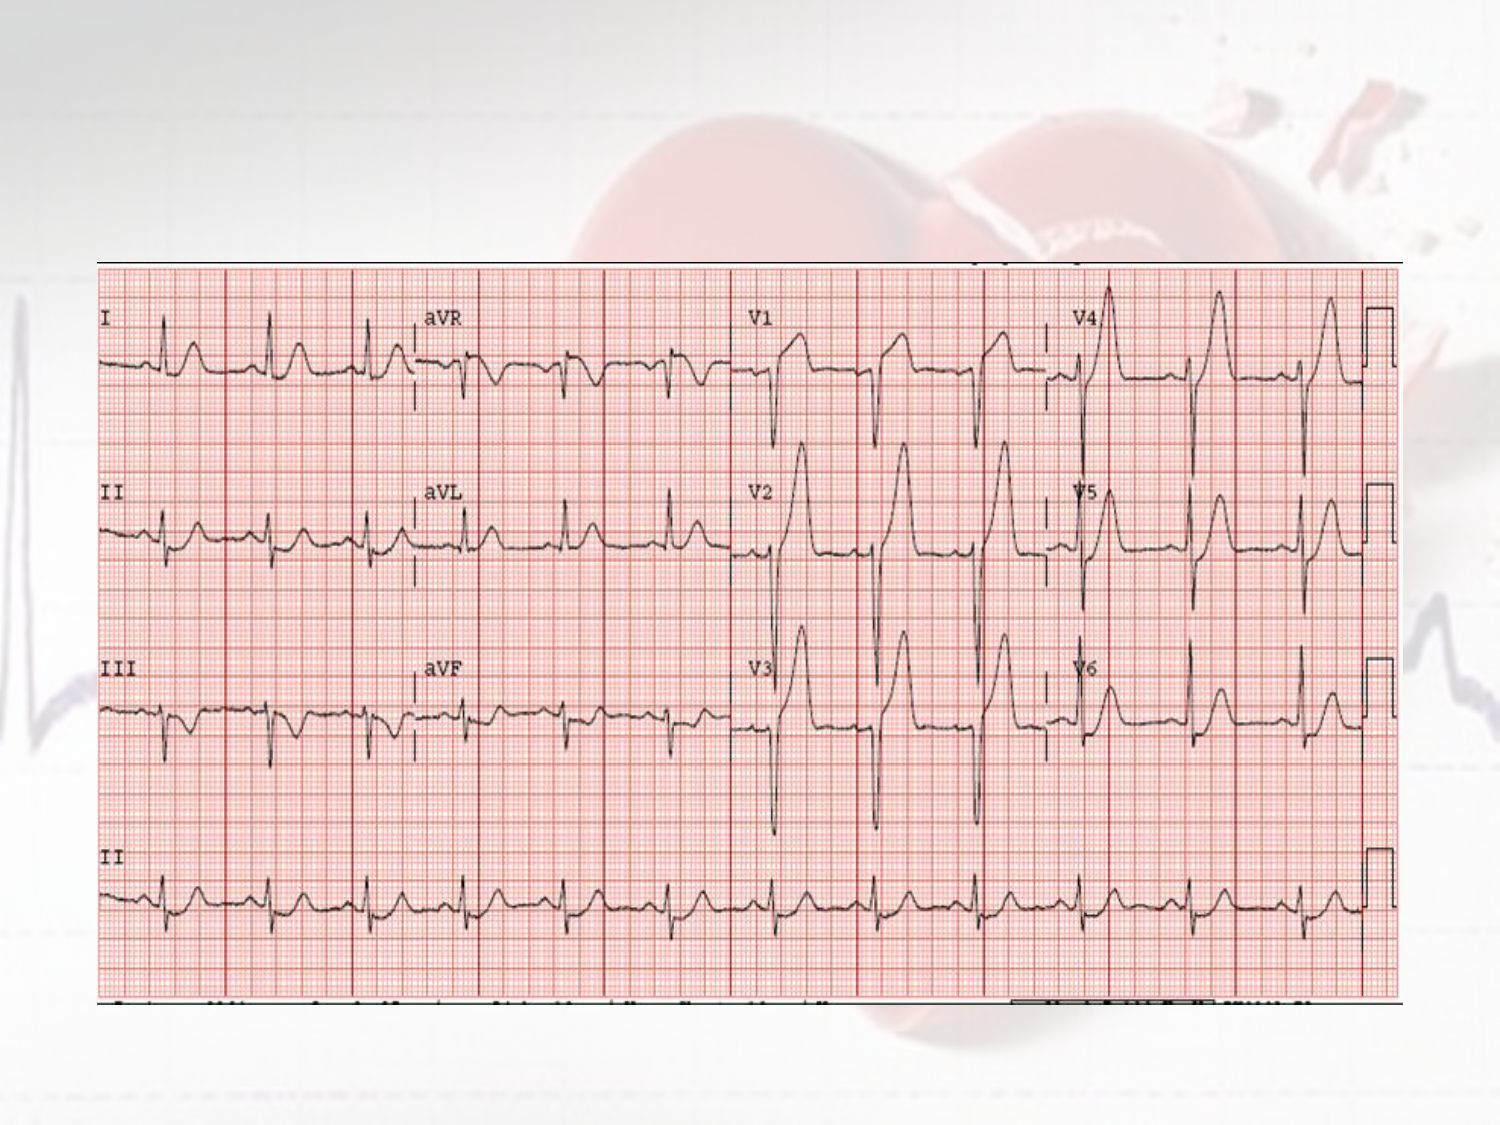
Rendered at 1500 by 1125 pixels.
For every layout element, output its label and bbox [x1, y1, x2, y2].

list [97, 262, 1403, 1006]
